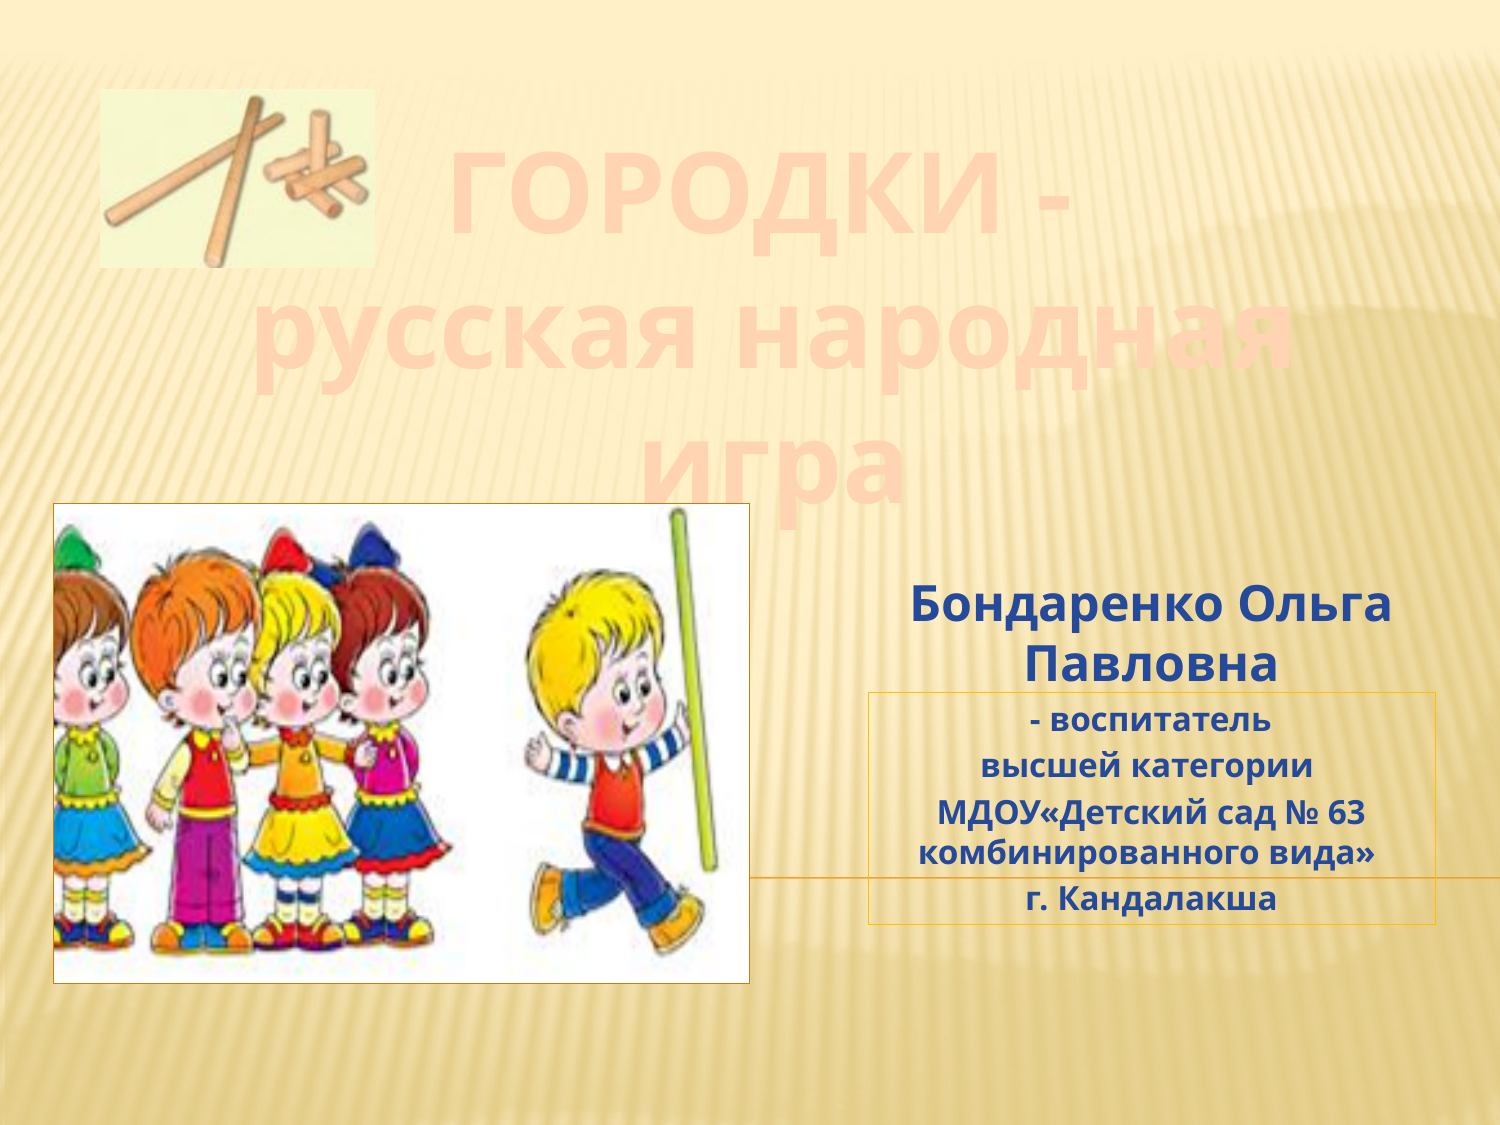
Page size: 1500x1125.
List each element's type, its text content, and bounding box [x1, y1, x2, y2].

title ГОРОДКИ - русская народная игра [147, 113, 1400, 445]
picture [52, 503, 751, 984]
picture [99, 89, 375, 268]
subtitle Бондаренко Ольга Павловна - воспитатель высшей категории МДОУ«Детский сад № 63 комбинированного вида» г. Кандалакша [868, 692, 1436, 925]
